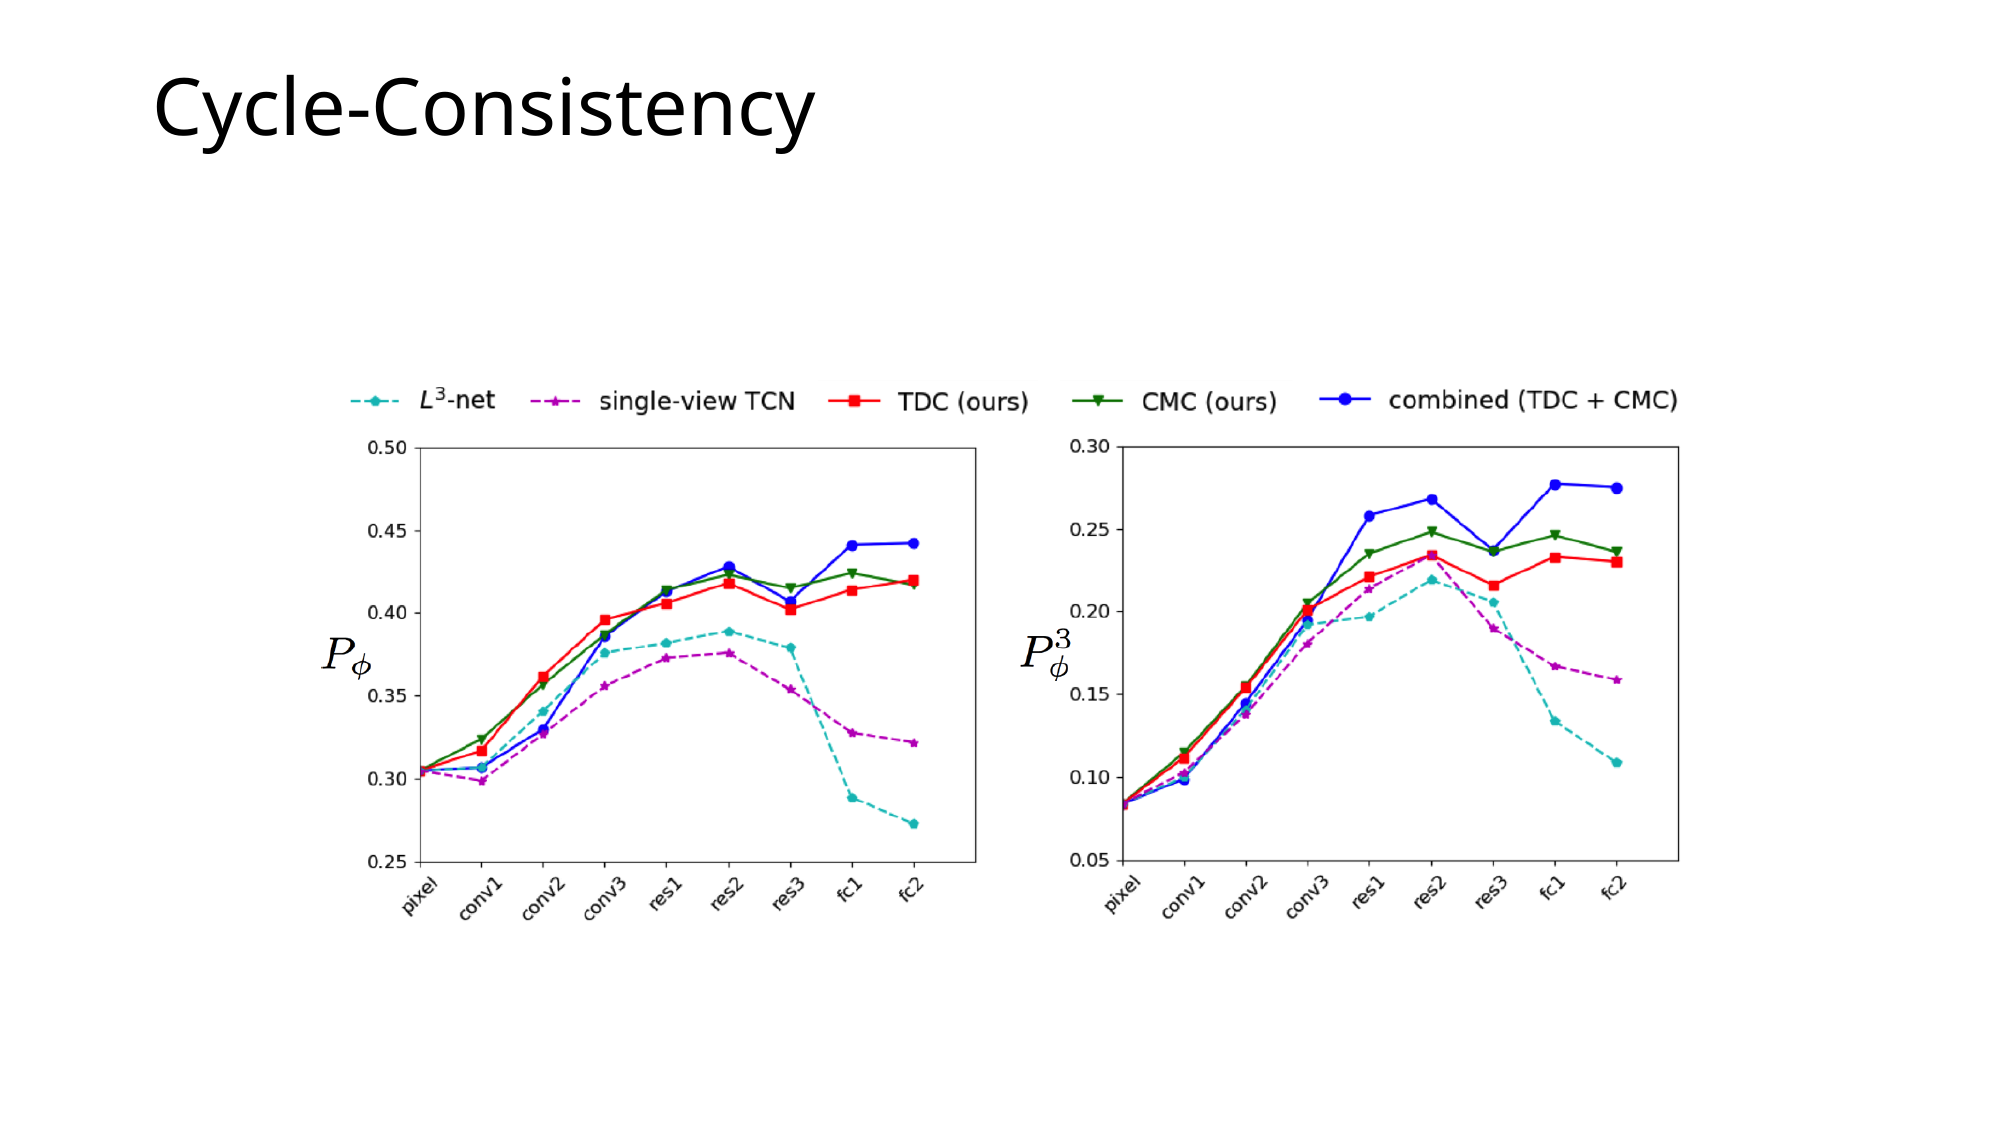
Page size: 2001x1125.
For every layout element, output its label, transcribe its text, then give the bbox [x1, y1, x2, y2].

title Cycle-Consistency [137, 59, 1863, 278]
picture [315, 372, 1685, 924]
